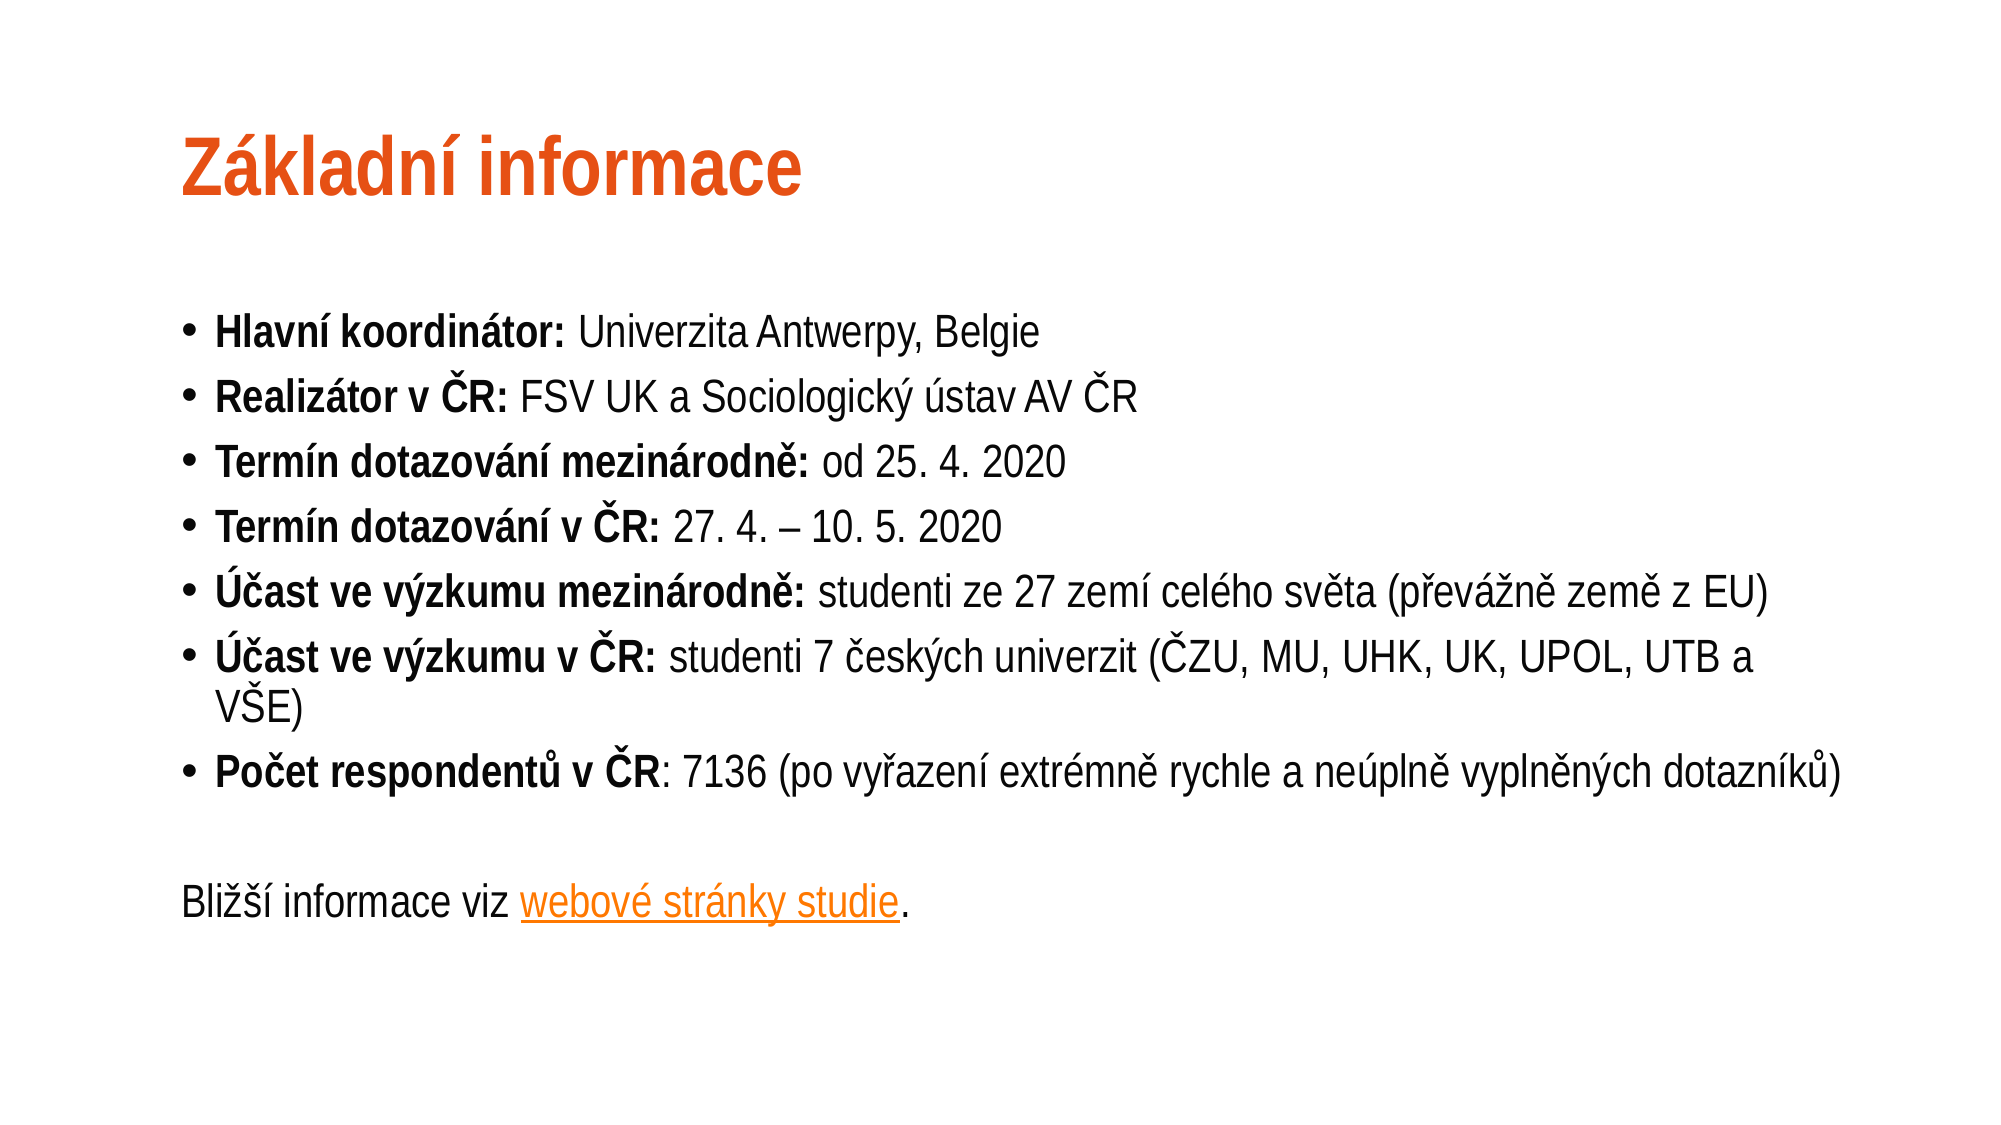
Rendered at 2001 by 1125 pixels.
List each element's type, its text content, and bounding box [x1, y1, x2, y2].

title Základní informace [166, 59, 1863, 278]
list Hlavní koordinátor: Univerzita Antwerpy, Belgie Realizátor v ČR: FSV UK a Sociologický ústav AV ČR Termín dotazování mezinárodně: od 25. 4. 2020 Termín dotazování v ČR: 27. 4. – 10. 5. 2020 Účast ve výzkumu mezinárodně: studenti ze 27 zemí celého světa (převážně země z EU) Účast ve výzkumu v ČR: studenti 7 českých univerzit (ČZU, MU, UHK, UK, UPOL, UTB a VŠE) Počet respondentů v ČR: 7136 (po vyřazení extrémně rychle a neúplně vyplněných dotazníků) Bližší informace viz webové stránky studie. [166, 299, 1863, 1014]
